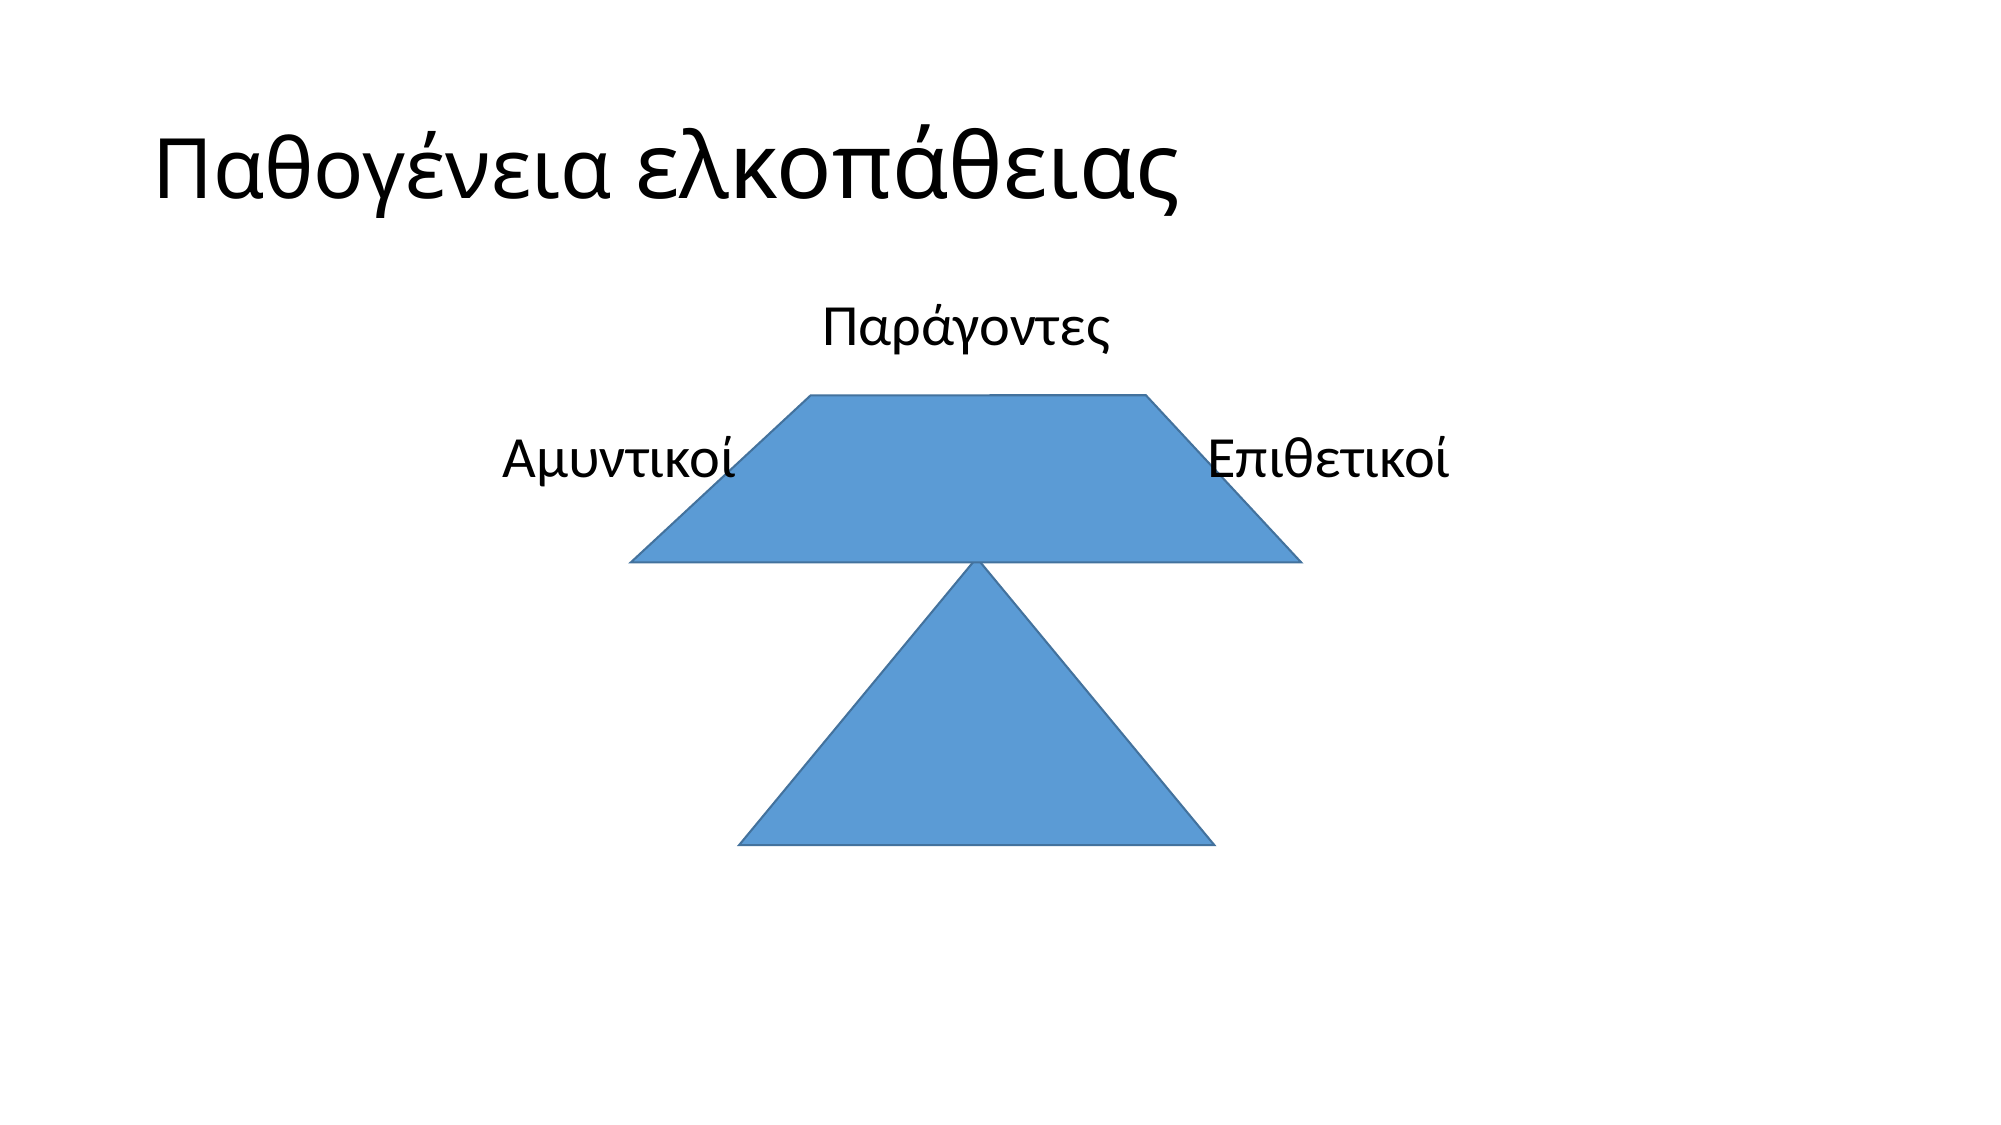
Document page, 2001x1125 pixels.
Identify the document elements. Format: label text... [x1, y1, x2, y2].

text_box Αμυντικοί [487, 411, 758, 497]
text_box [736, 564, 1217, 847]
text_box Επιθετικοί [1192, 411, 1589, 497]
text_box [628, 394, 1304, 564]
text_box Παράγοντες [807, 279, 1150, 365]
title Παθογένεια ελκοπάθειας [137, 59, 1863, 278]
